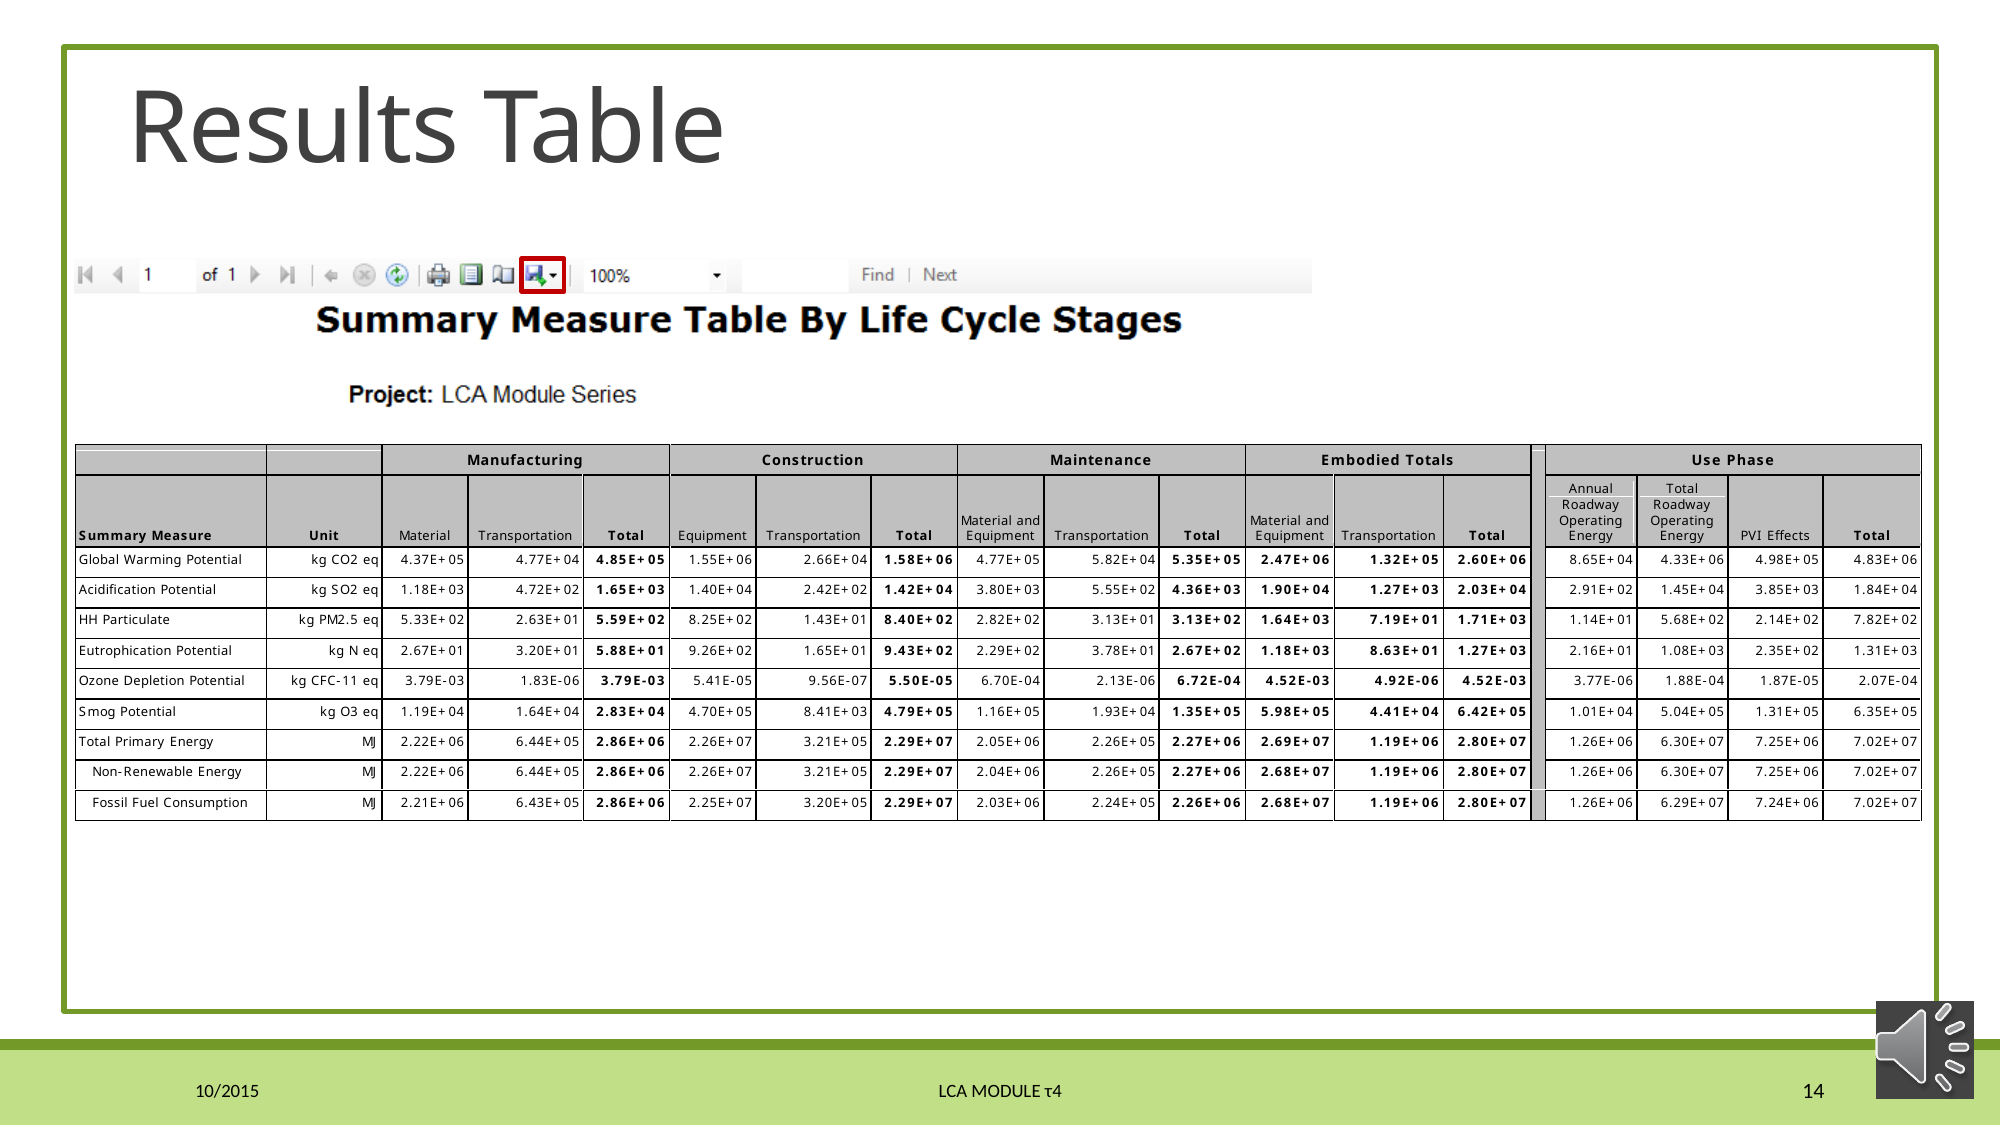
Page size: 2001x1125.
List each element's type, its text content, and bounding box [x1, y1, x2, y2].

slide_number 10/2015 [180, 1059, 586, 1120]
picture [74, 258, 1313, 420]
picture [1874, 999, 1976, 1101]
picture [74, 443, 1927, 823]
footer LCA Module τ4 [604, 1059, 1396, 1120]
slide_number 14 [1624, 1059, 1840, 1120]
title Results Table [112, 45, 1763, 191]
